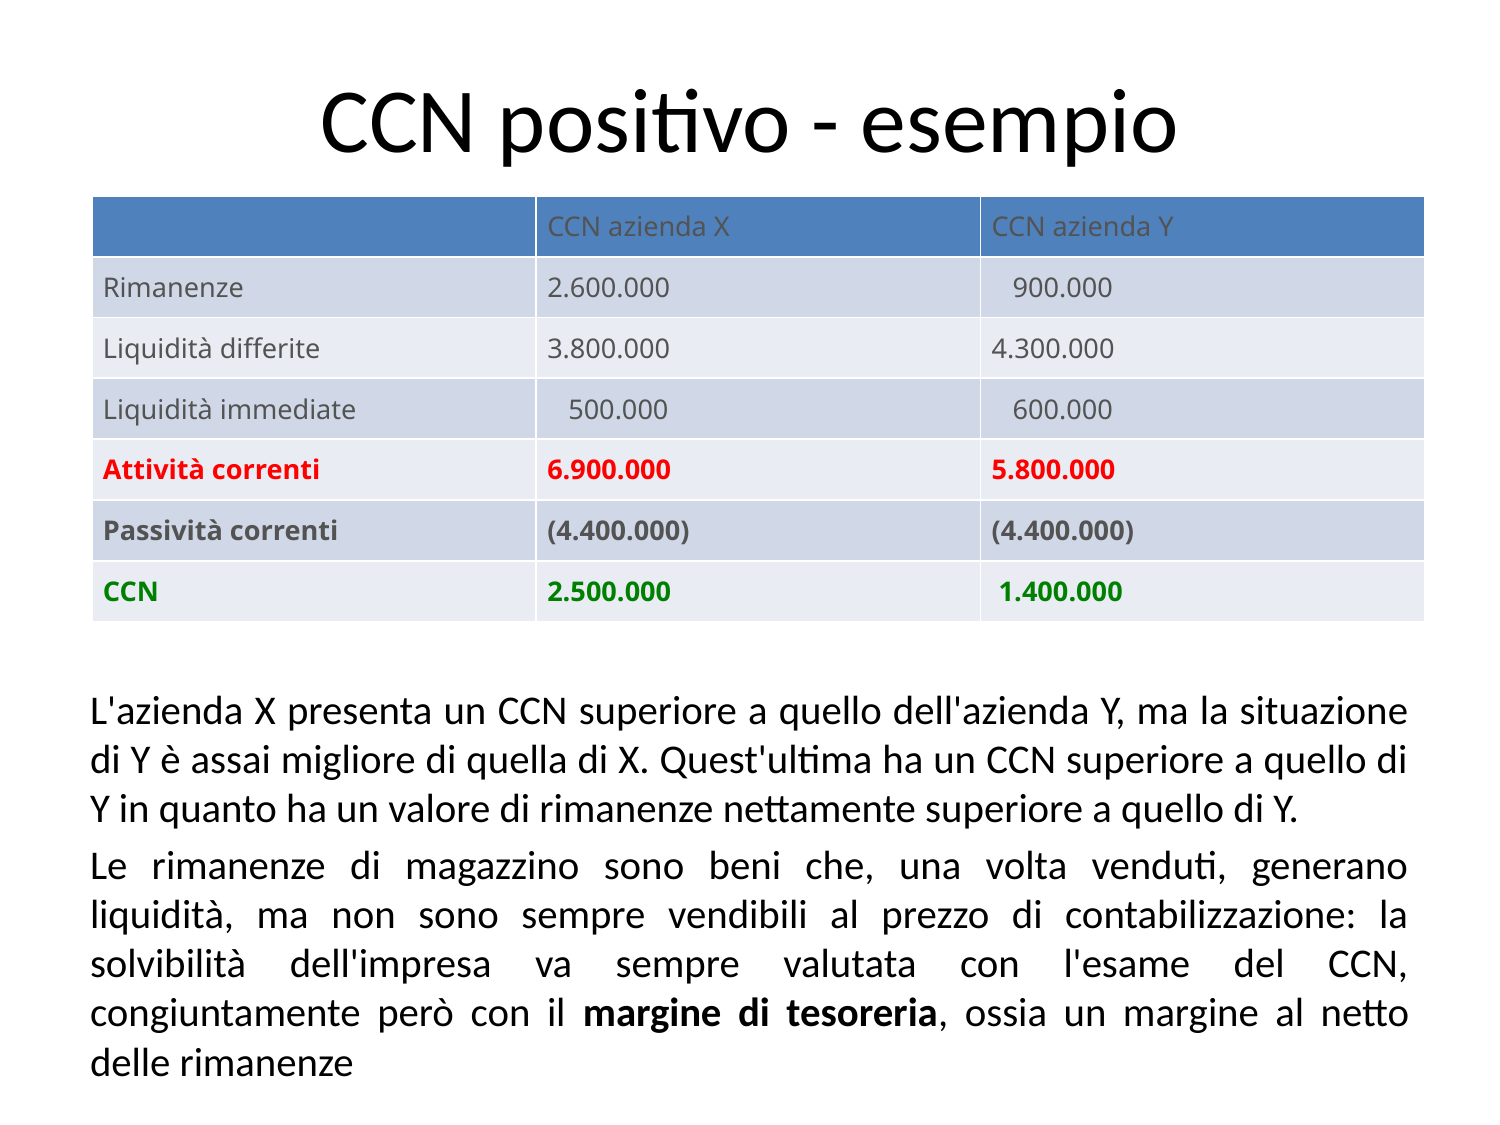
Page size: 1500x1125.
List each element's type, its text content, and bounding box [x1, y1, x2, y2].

table_cell Attività correnti [93, 440, 535, 499]
table_cell 3.800.000 [537, 318, 980, 377]
table_header CCN azienda Y [981, 197, 1424, 256]
table_cell 600.000 [981, 379, 1424, 438]
table_cell 500.000 [537, 379, 980, 438]
table_header CCN azienda X [537, 197, 980, 256]
table_cell Liquidità immediate [93, 379, 535, 438]
table_cell 900.000 [981, 258, 1424, 317]
list L'azienda X presenta un CCN superiore a quello dell'azienda Y, ma la situazione di Y è assai migliore di quella di X. Quest'ultima ha un CCN superiore a quello di Y in quanto ha un valore di rimanenze nettamente superiore a quello di Y. Le rimanenze di magazzino sono beni che, una volta venduti, generano liquidità, ma non sono sempre vendibili al prezzo di contabilizzazione: la solvibilità dell'impresa va sempre valutata con l'esame del CCN, congiuntamente però con il margine di tesoreria, ossia un margine al netto delle rimanenze [75, 293, 1425, 1103]
table_cell 1.400.000 [981, 562, 1424, 621]
table_header [93, 197, 535, 256]
title CCN positivo - esempio [75, 45, 1425, 188]
table_cell Passività correnti [93, 501, 535, 560]
table_cell Liquidità differite [93, 318, 535, 377]
table_cell Rimanenze [93, 258, 535, 317]
table_cell 6.900.000 [537, 440, 980, 499]
table_cell 5.800.000 [981, 440, 1424, 499]
table_cell 2.500.000 [537, 562, 980, 621]
table_cell (4.400.000) [981, 501, 1424, 560]
table_cell (4.400.000) [537, 501, 980, 560]
table_cell 4.300.000 [981, 318, 1424, 377]
table_cell 2.600.000 [537, 258, 980, 317]
table_cell CCN [93, 562, 535, 621]
